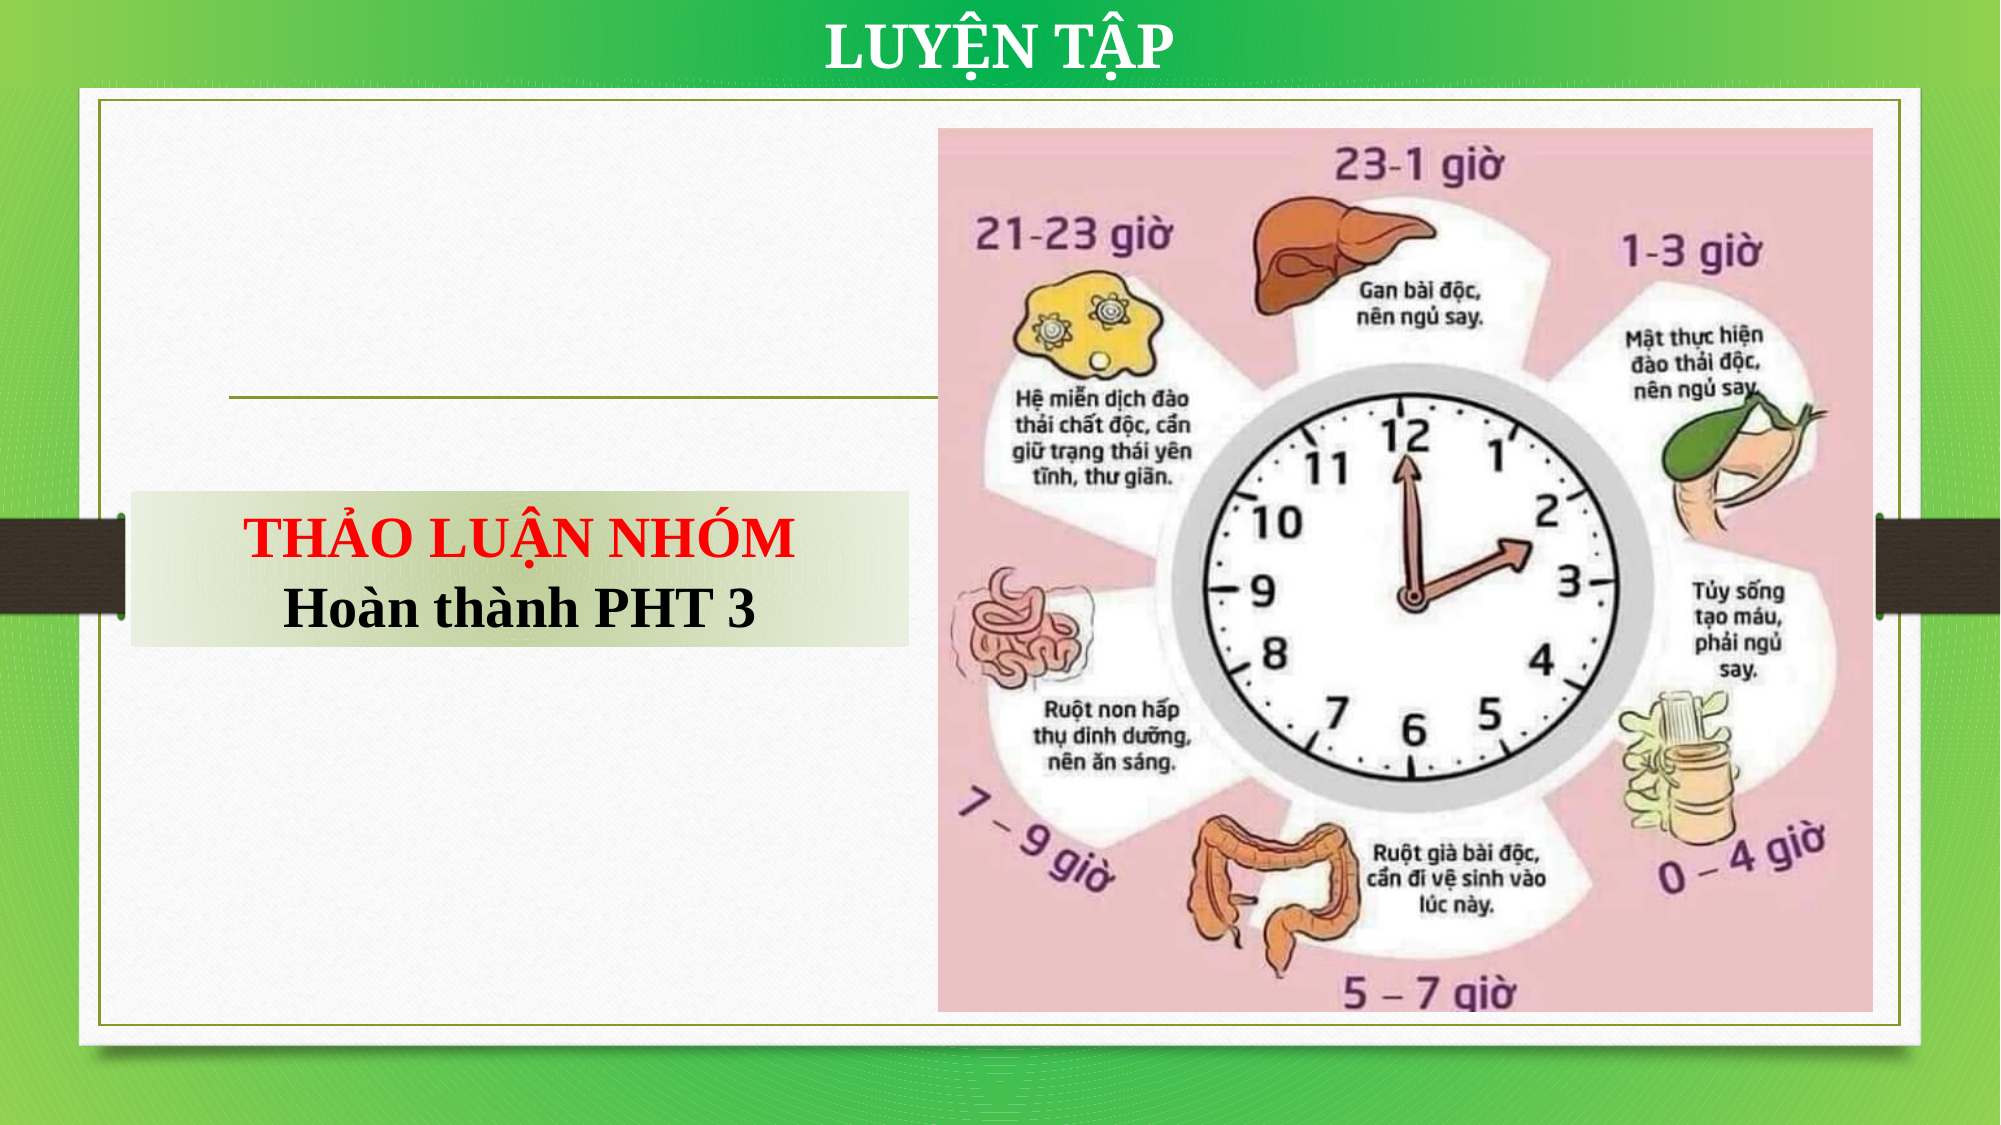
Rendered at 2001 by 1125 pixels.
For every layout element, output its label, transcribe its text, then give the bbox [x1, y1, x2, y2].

text_box LUYỆN TẬP [0, 0, 2000, 88]
text_box THẢO LUẬN NHÓM Hoàn thành PHT 3 [131, 491, 909, 647]
picture [0, 88, 2001, 1125]
